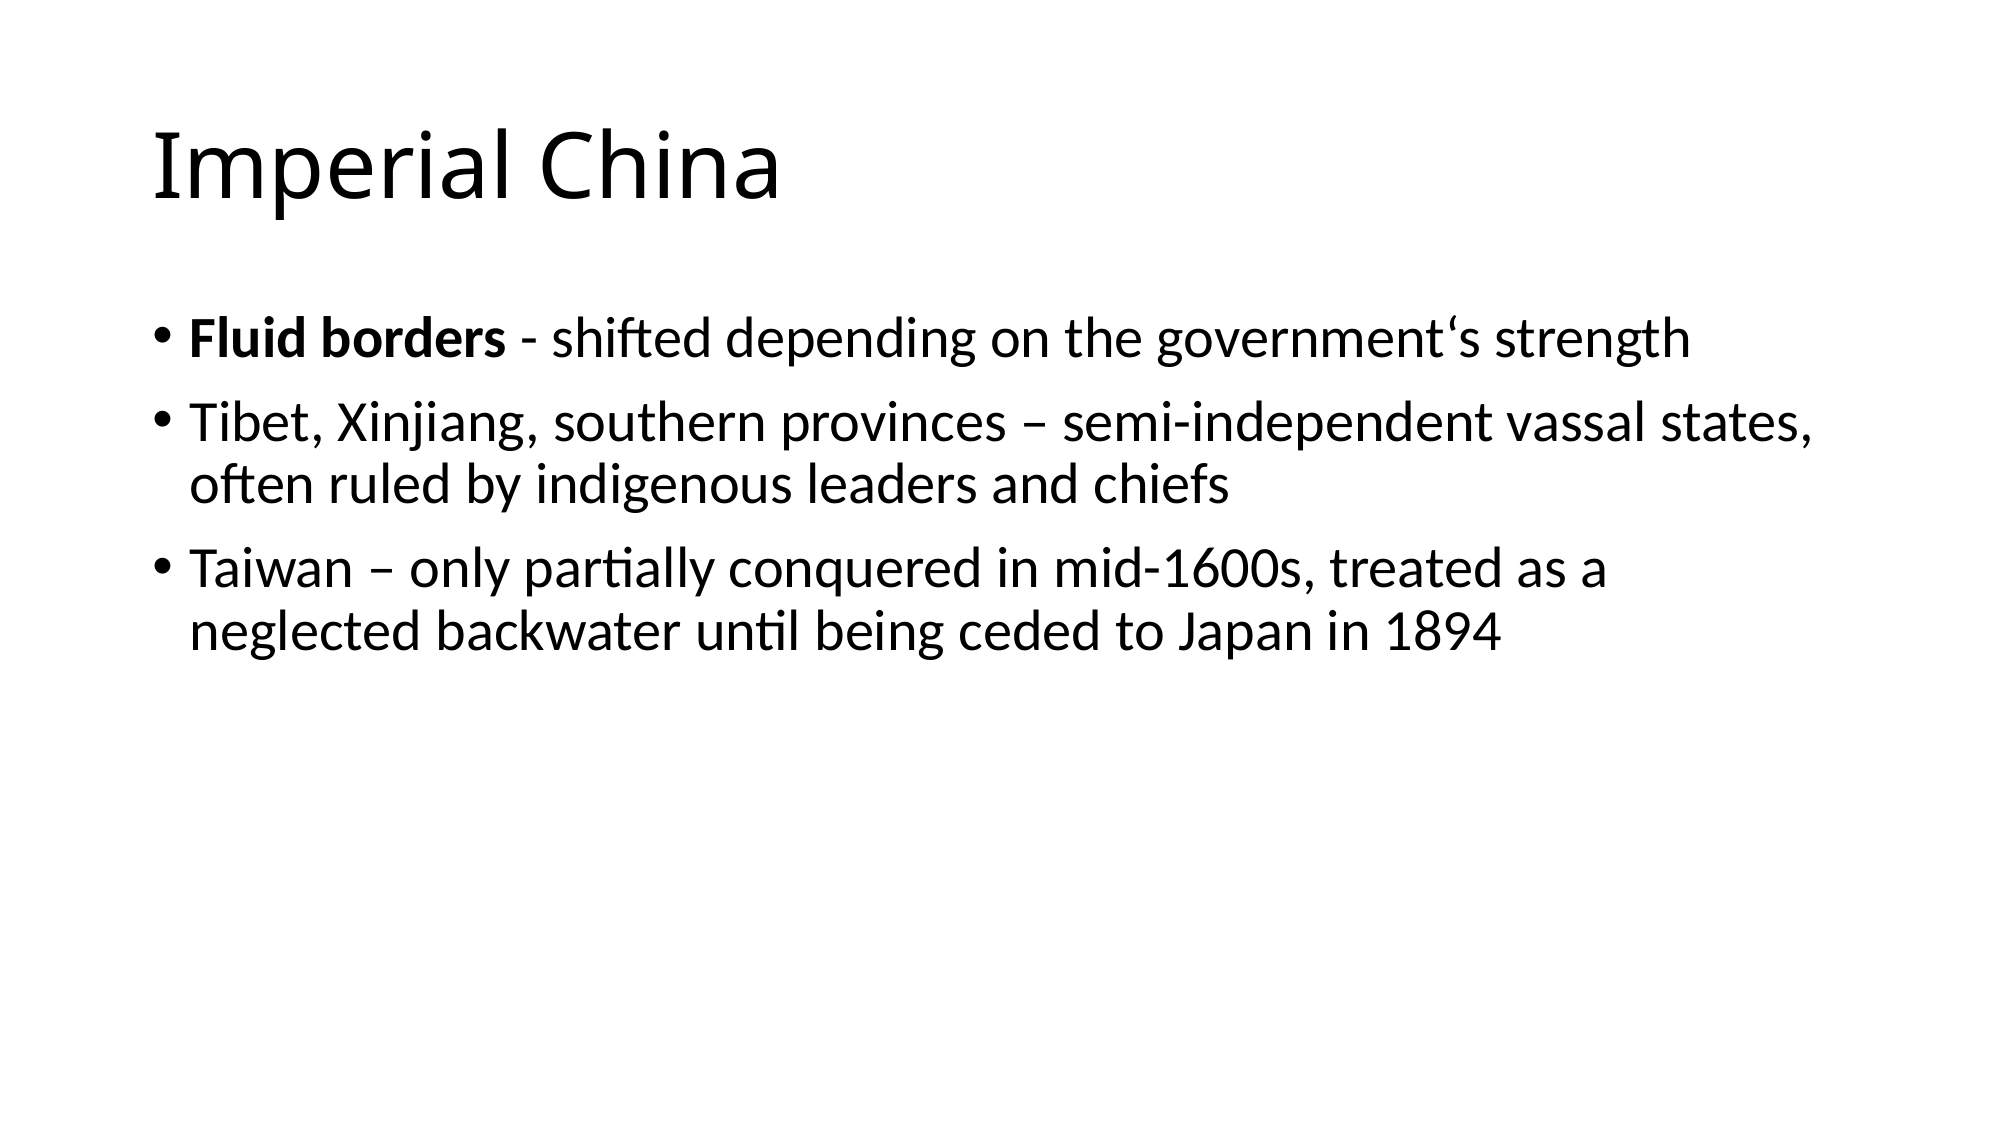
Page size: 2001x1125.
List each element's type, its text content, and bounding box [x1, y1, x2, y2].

list Fluid borders - shifted depending on the government‘s strength Tibet, Xinjiang, southern provinces – semi-independent vassal states, often ruled by indigenous leaders and chiefs Taiwan – only partially conquered in mid-1600s, treated as a neglected backwater until being ceded to Japan in 1894 [137, 299, 1863, 1014]
title Imperial China [137, 59, 1863, 278]
